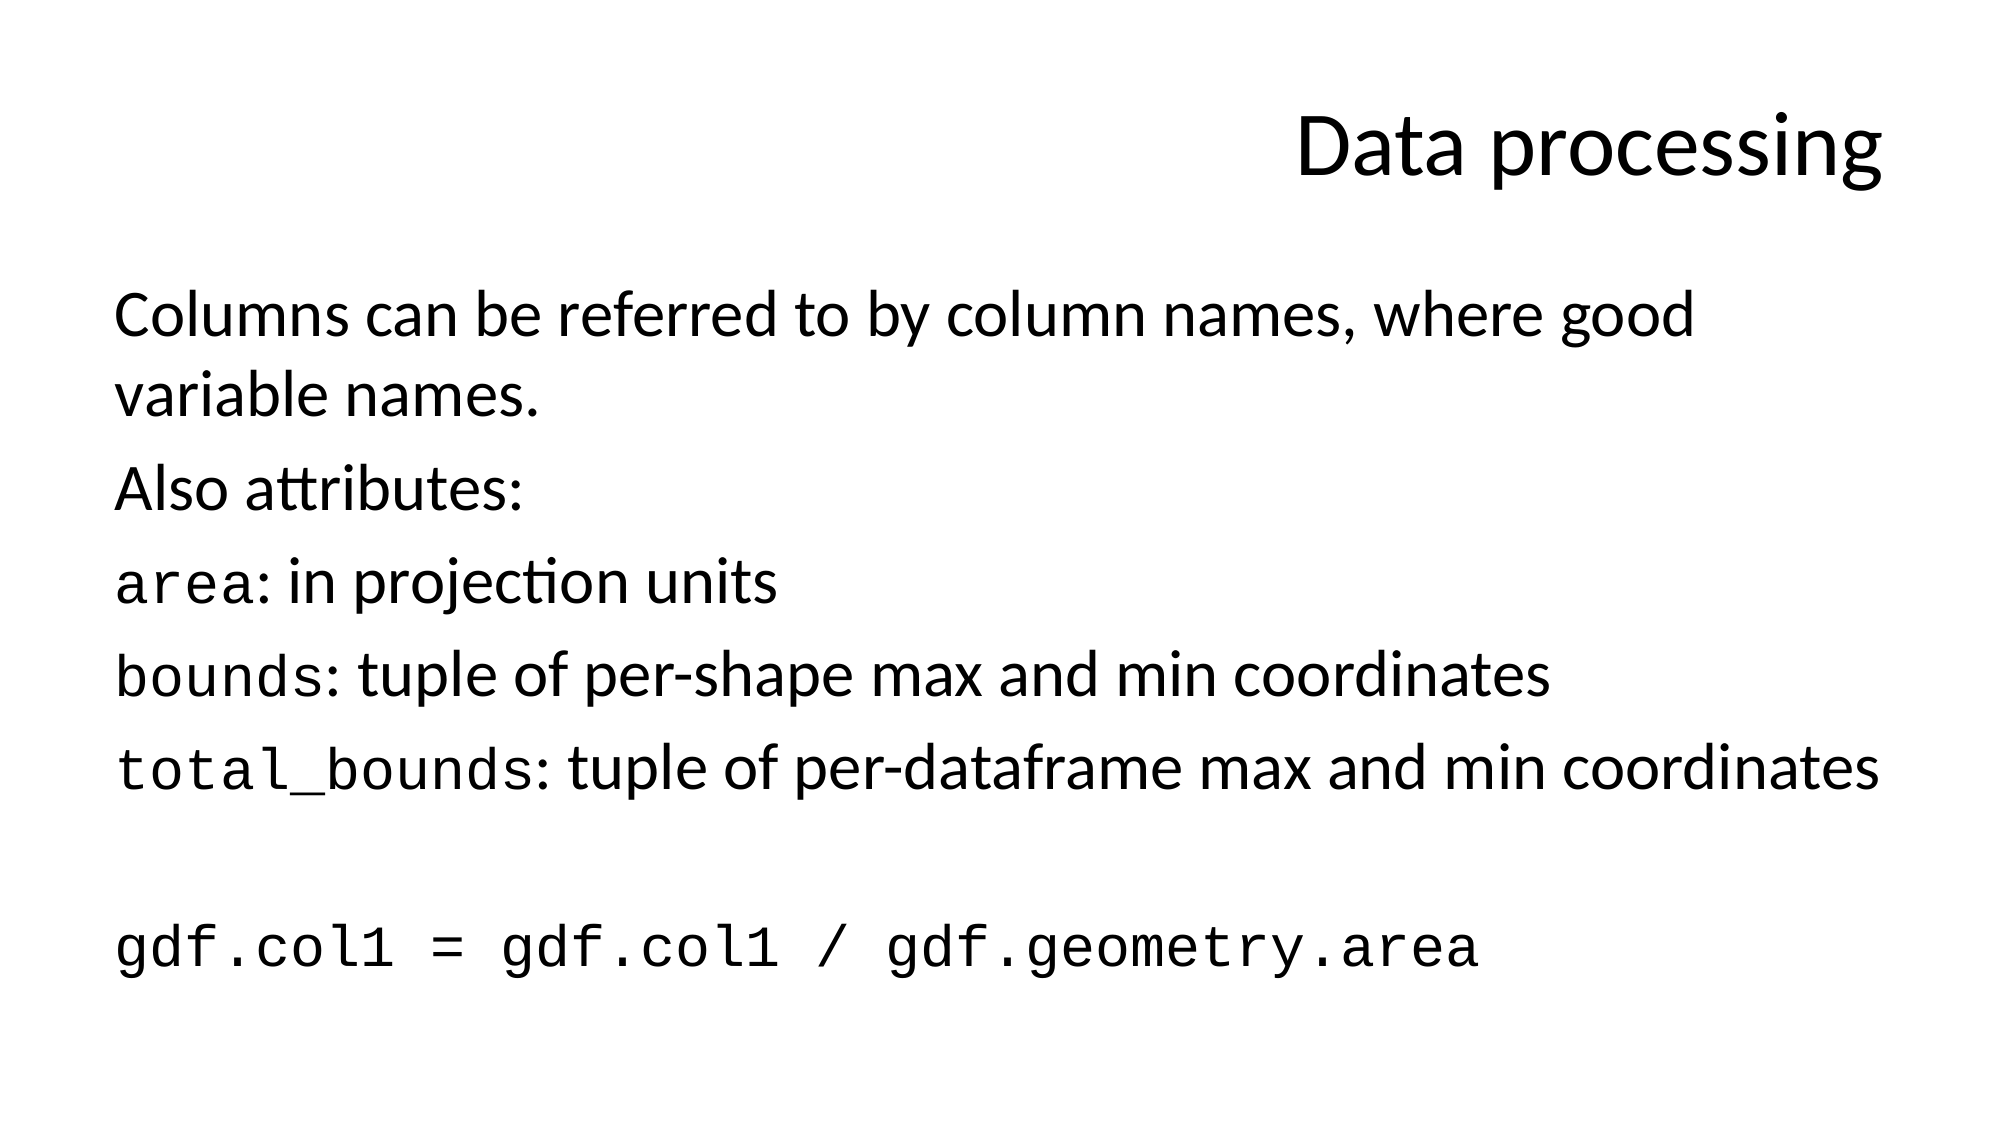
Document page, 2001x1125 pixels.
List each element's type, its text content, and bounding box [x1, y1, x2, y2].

title Data processing [99, 45, 1900, 233]
list Columns can be referred to by column names, where good variable names. Also attributes: area: in projection units bounds: tuple of per-shape max and min coordinates total_bounds: tuple of per-dataframe max and min coordinates gdf.col1 = gdf.col1 / gdf.geometry.area [99, 262, 1900, 1005]
